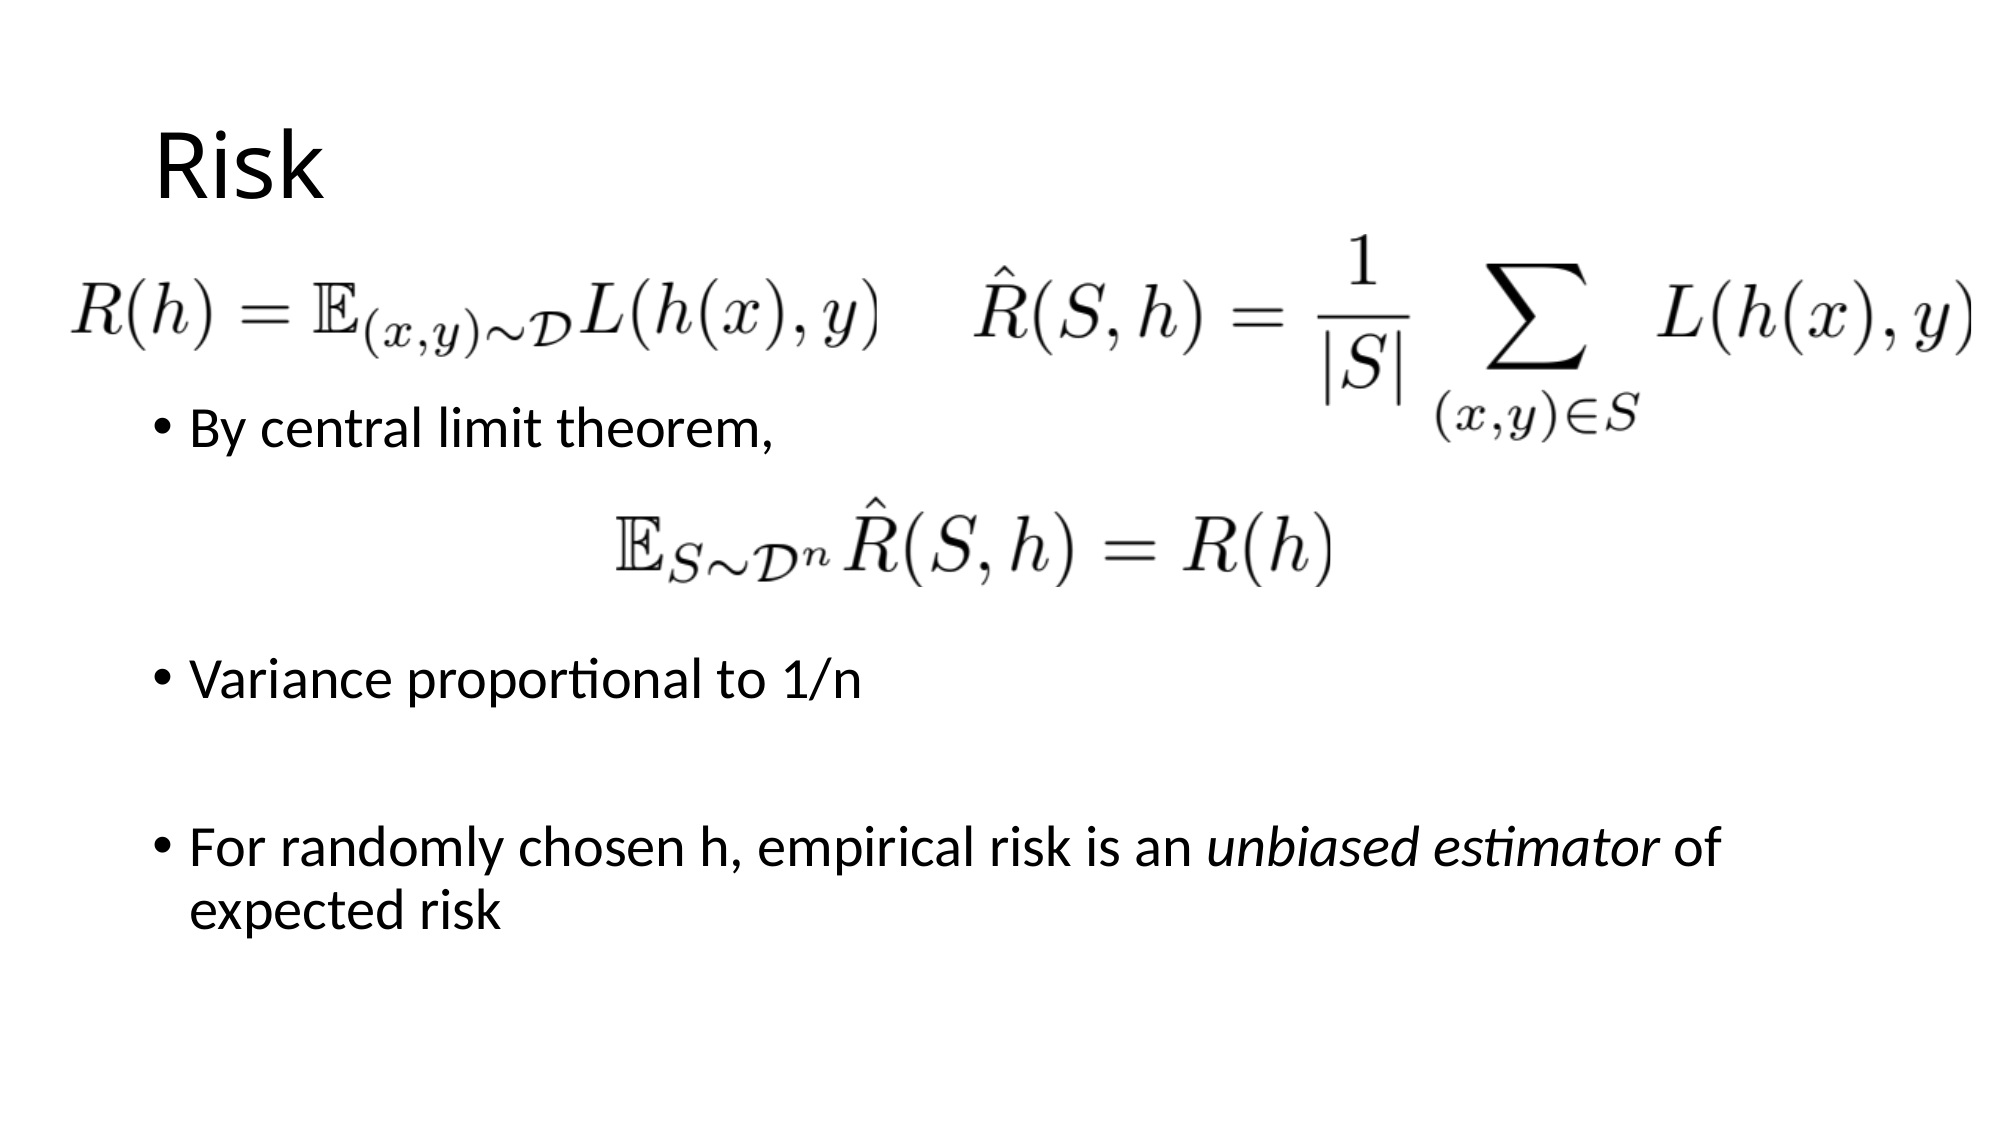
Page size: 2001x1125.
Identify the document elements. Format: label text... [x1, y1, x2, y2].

title Risk [137, 59, 1863, 278]
picture [68, 277, 877, 359]
picture [615, 494, 1331, 587]
list By central limit theorem, Variance proportional to 1/n For randomly chosen h, empirical risk is an unbiased estimator of expected risk [137, 299, 1863, 1125]
picture [973, 234, 1972, 443]
